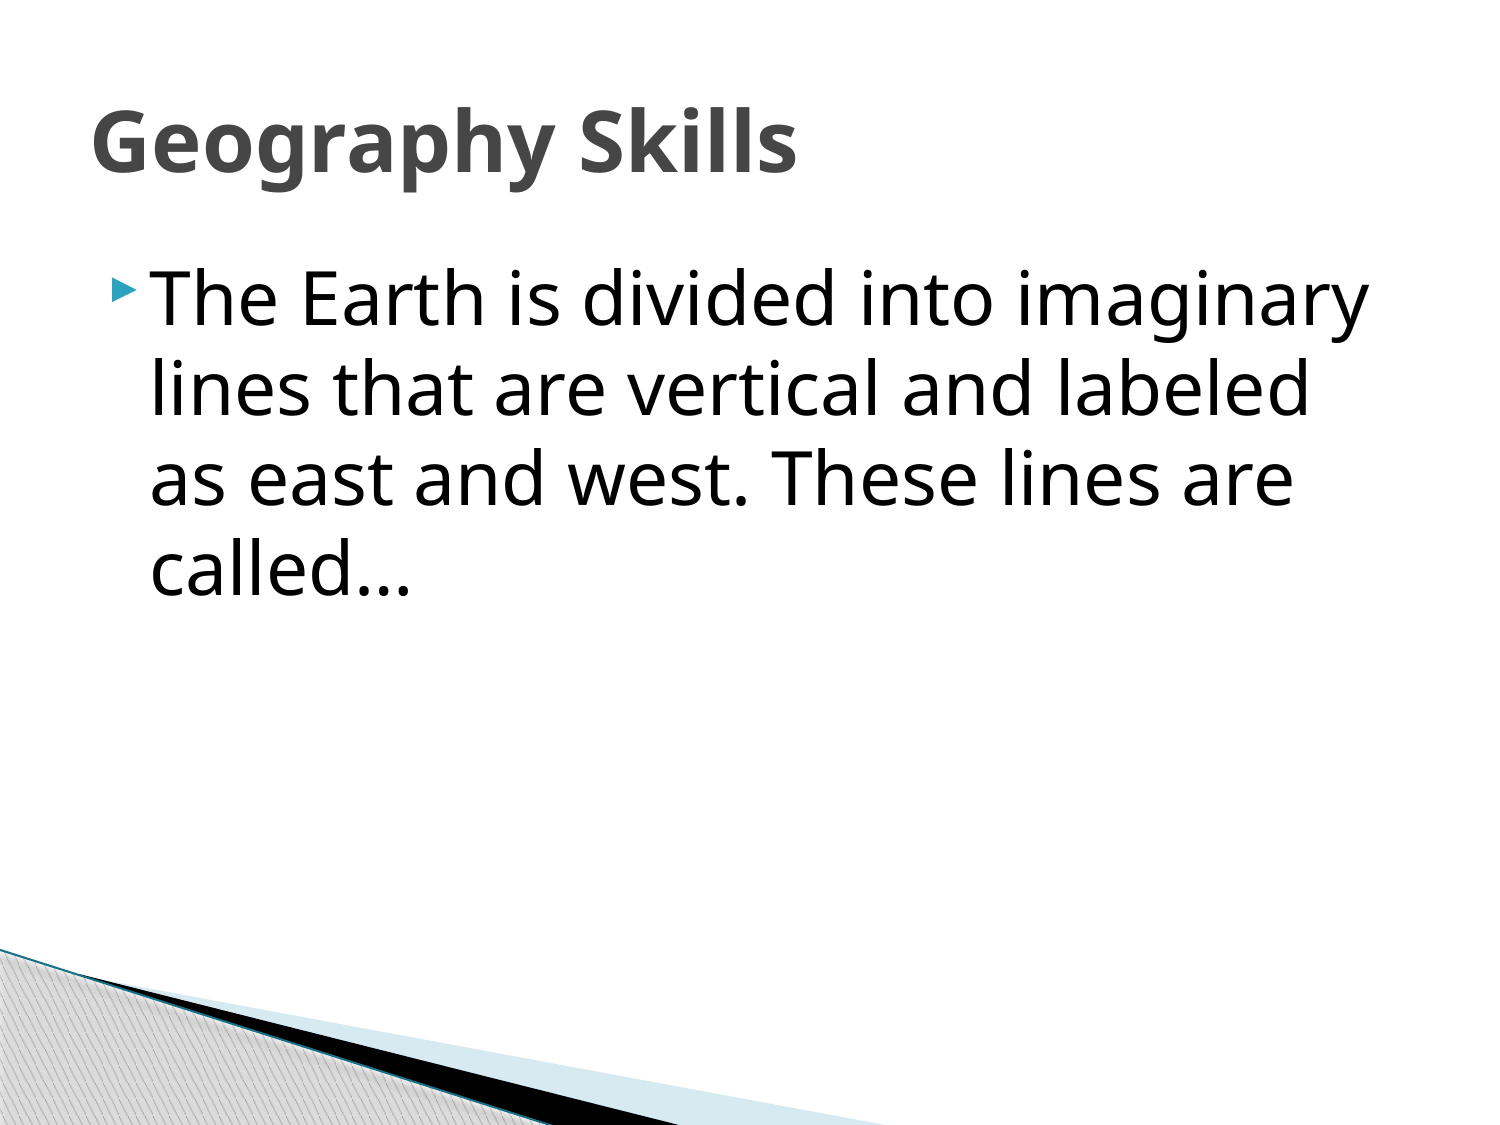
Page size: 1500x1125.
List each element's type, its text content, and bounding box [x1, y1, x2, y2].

title Geography Skills [75, 45, 1425, 233]
list The Earth is divided into imaginary lines that are vertical and labeled as east and west. These lines are called… [75, 243, 1425, 986]
